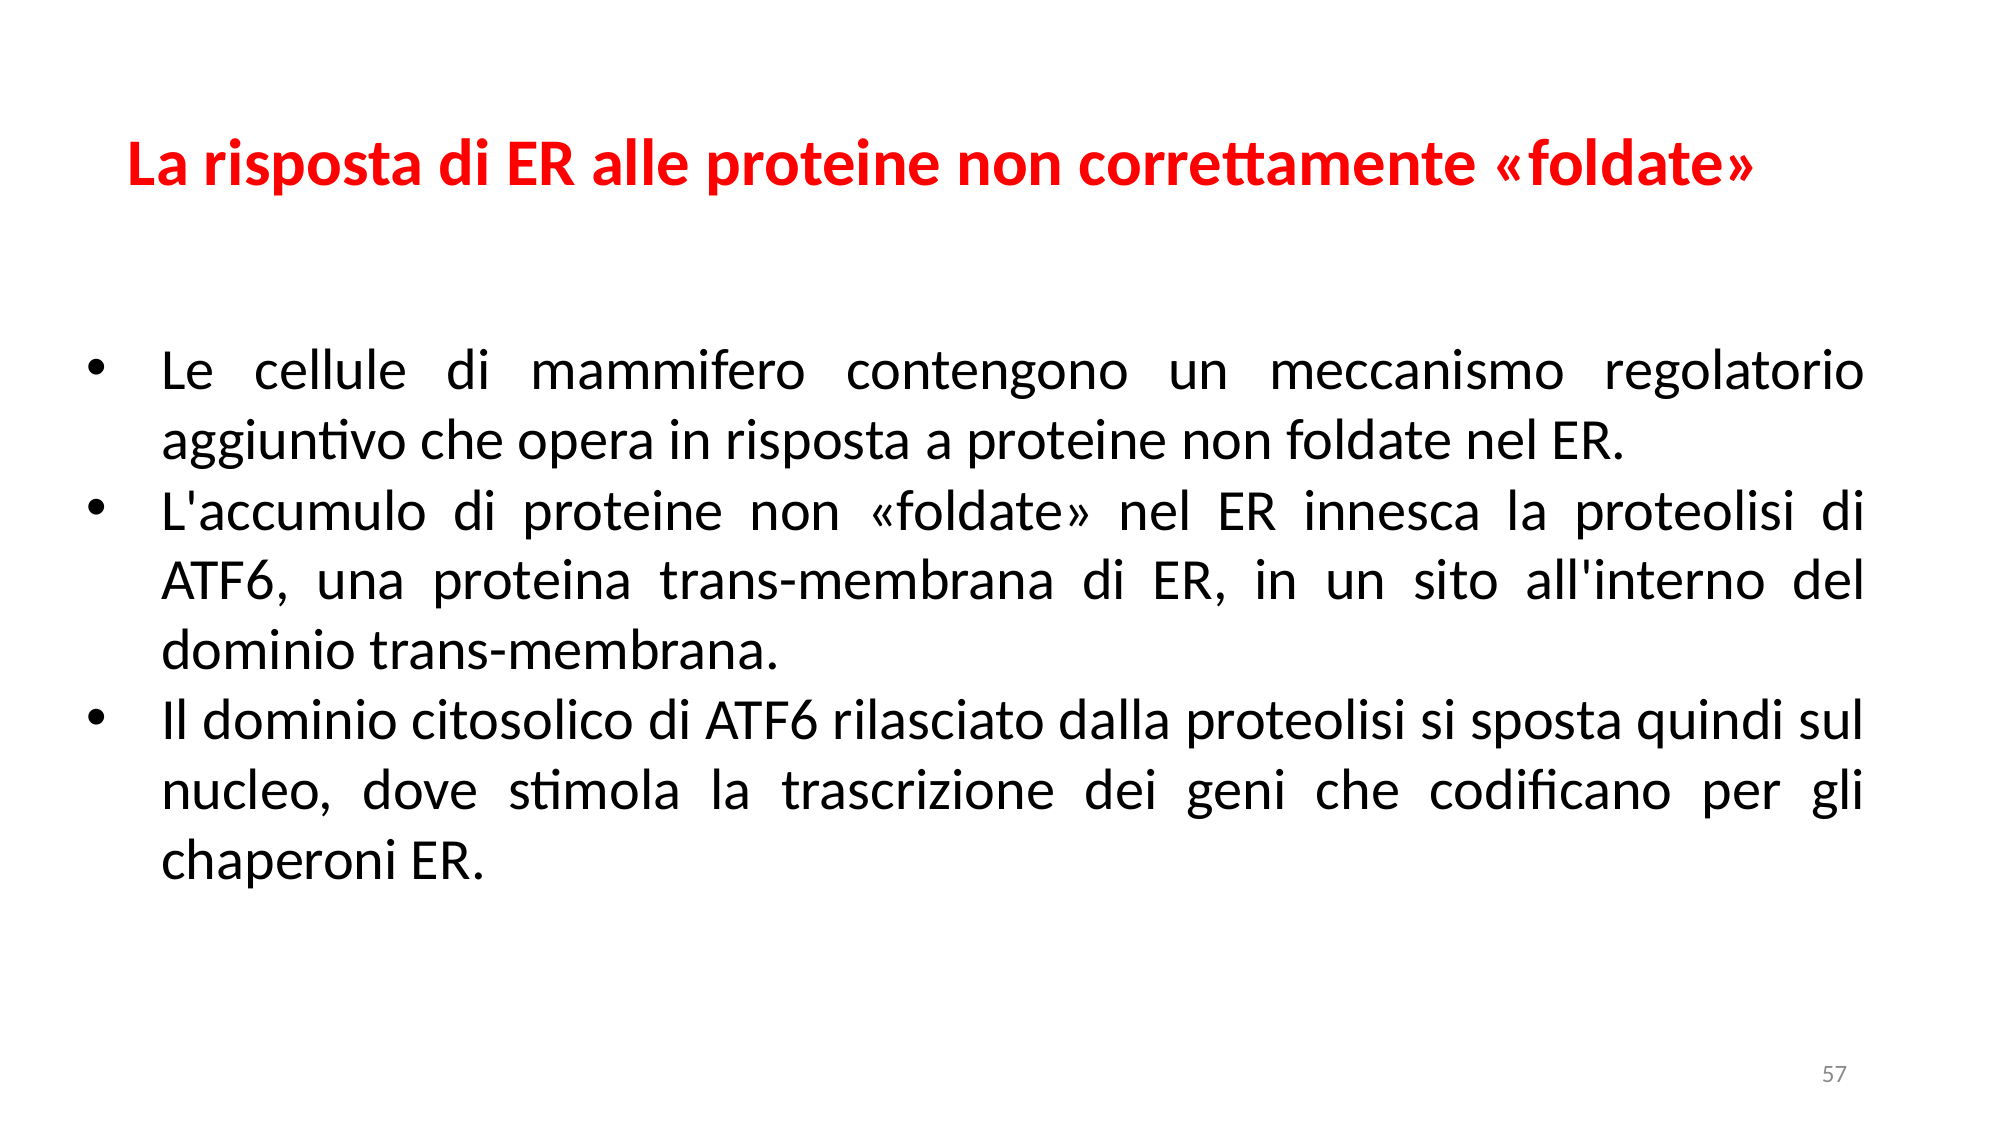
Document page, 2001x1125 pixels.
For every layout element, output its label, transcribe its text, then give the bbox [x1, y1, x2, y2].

text_box La risposta di ER alle proteine non correttamente «foldate» [0, 111, 1905, 207]
slide_number 57 [1412, 1042, 1863, 1103]
text_box Le cellule di mammifero contengono un meccanismo regolatorio aggiuntivo che opera in risposta a proteine ​​non foldate nel ER. L'accumulo di proteine non «foldate» nel ER innesca la proteolisi di ATF6, una proteina trans-membrana di ER, in un sito all'interno del dominio trans-membrana. Il dominio citosolico di ATF6 rilasciato dalla proteolisi si sposta quindi sul nucleo, dove stimola la trascrizione dei geni che codificano per gli chaperoni ER. [71, 324, 1881, 899]
